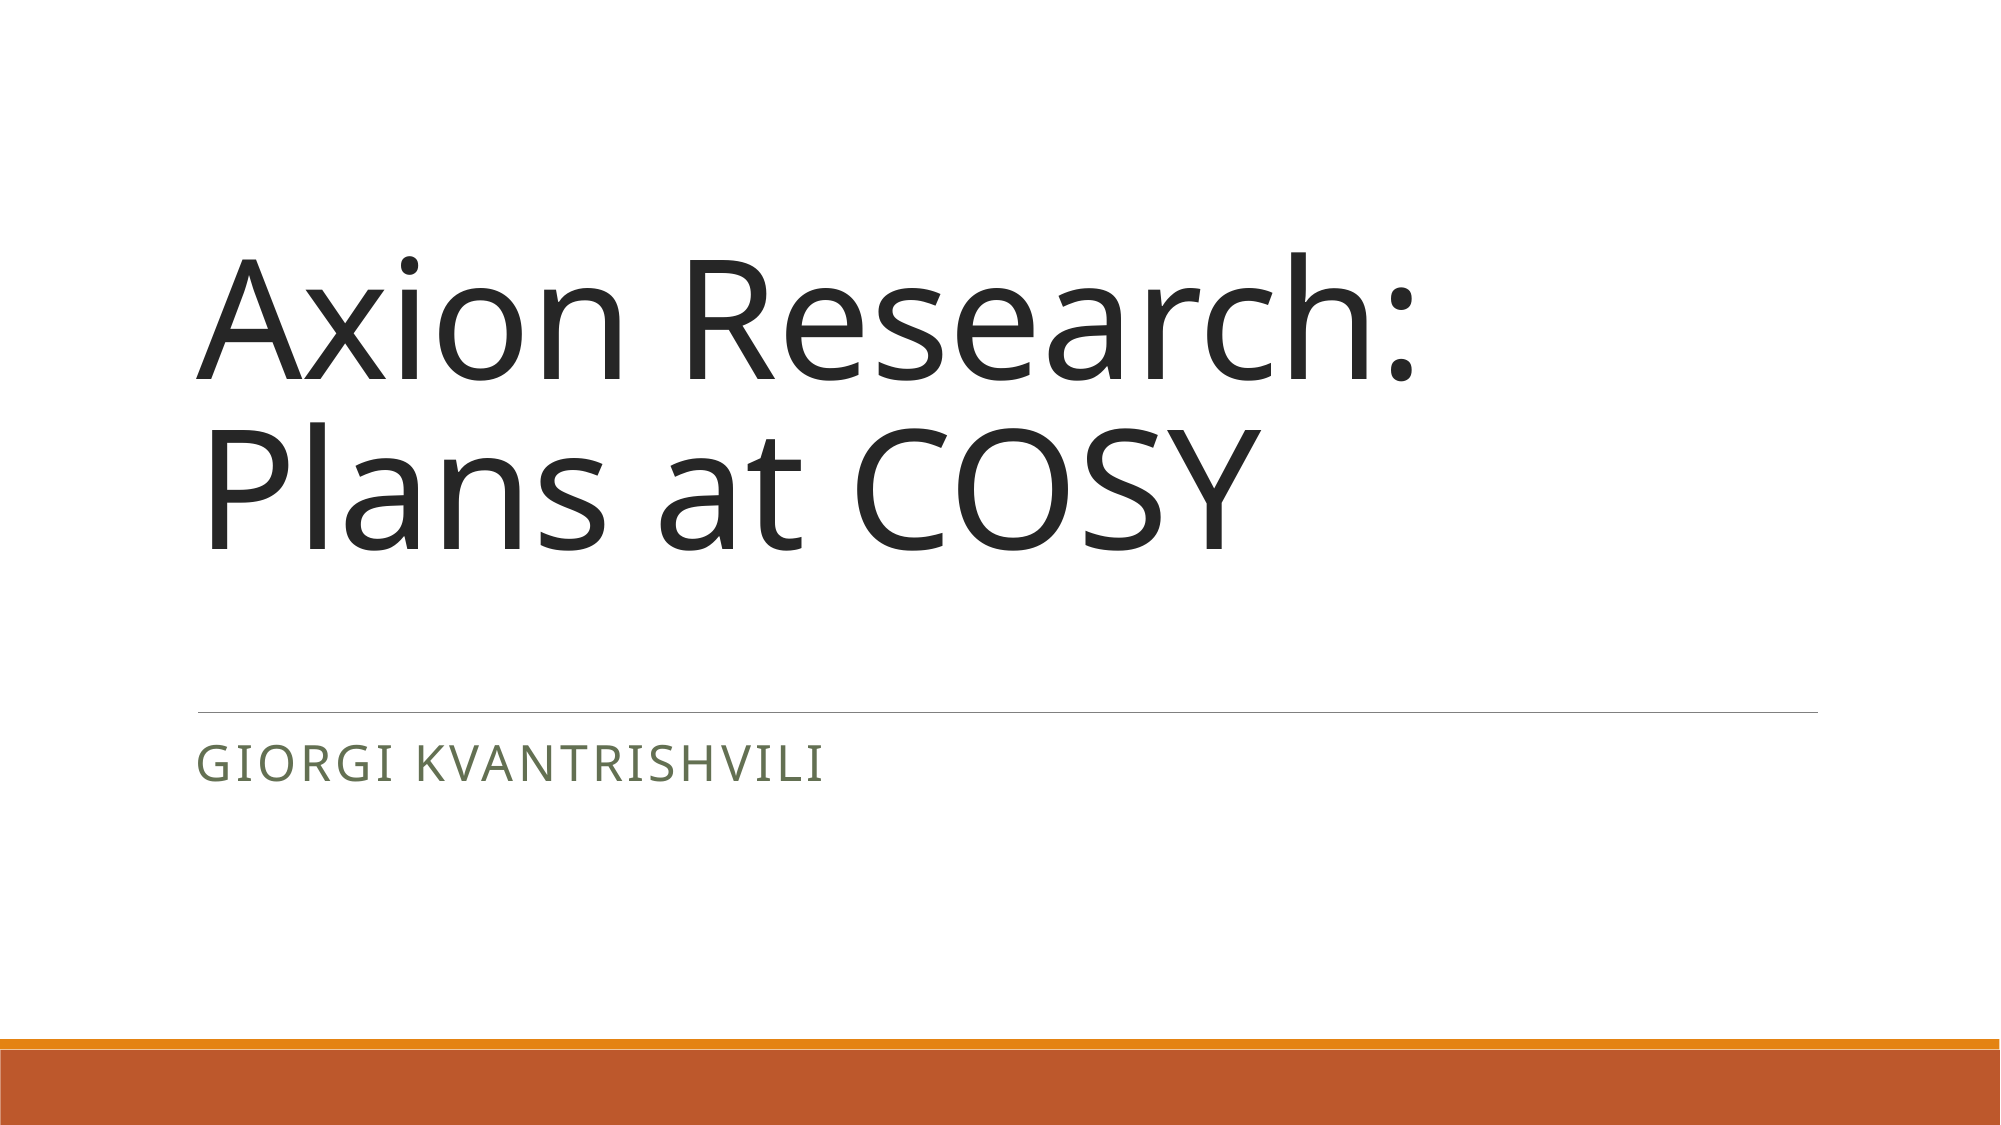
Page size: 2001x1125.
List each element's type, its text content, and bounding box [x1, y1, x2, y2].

title Axion Research: Plans at COSY [181, 199, 1819, 591]
subtitle Giorgi Kvantrishvili [180, 730, 1831, 919]
